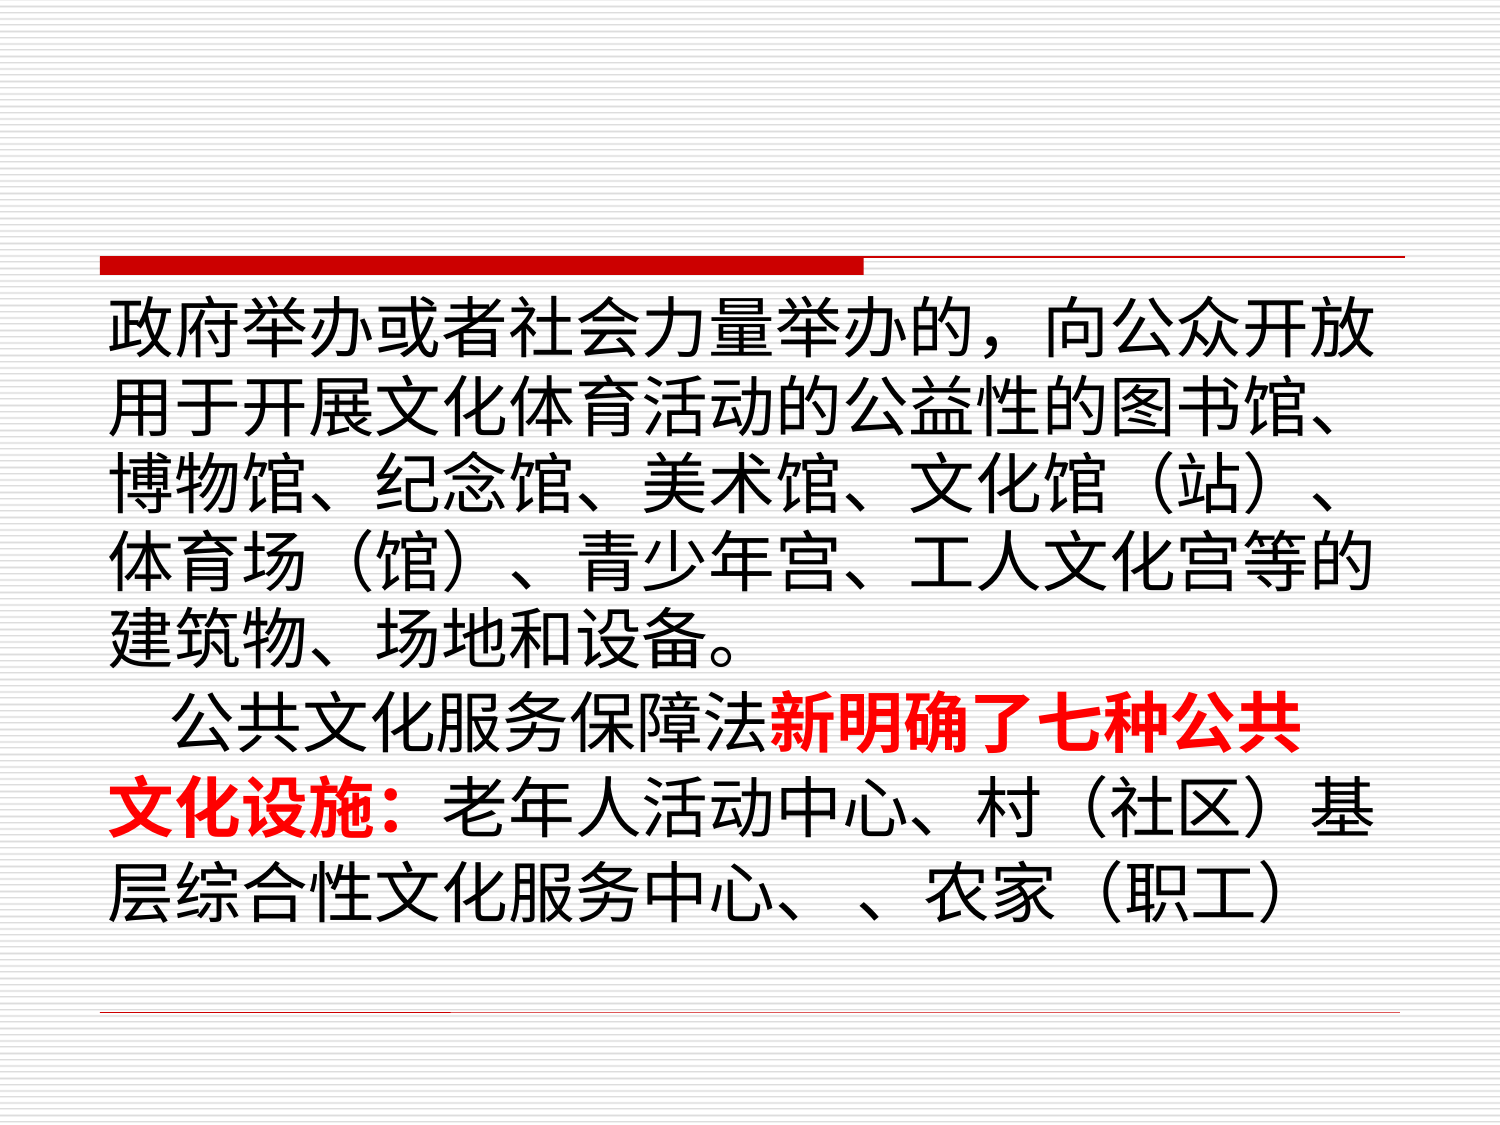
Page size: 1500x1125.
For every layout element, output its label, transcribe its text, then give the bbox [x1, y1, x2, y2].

picture [0, 0, 1500, 1125]
list 政府举办或者社会力量举办的，向公众开放 用于开展文化体育活动的公益性的图书馆、 博物馆、纪念馆、美术馆、文化馆（站）、 体育场（馆）、青少年宫、工人文化宫等的 建筑物、场地和设备。 公共文化服务保障法新明确了七种公共 文化设施：老年人活动中心、村（社区）基 层综合性文化服务中心、 、农家（职工） [92, 287, 1406, 988]
